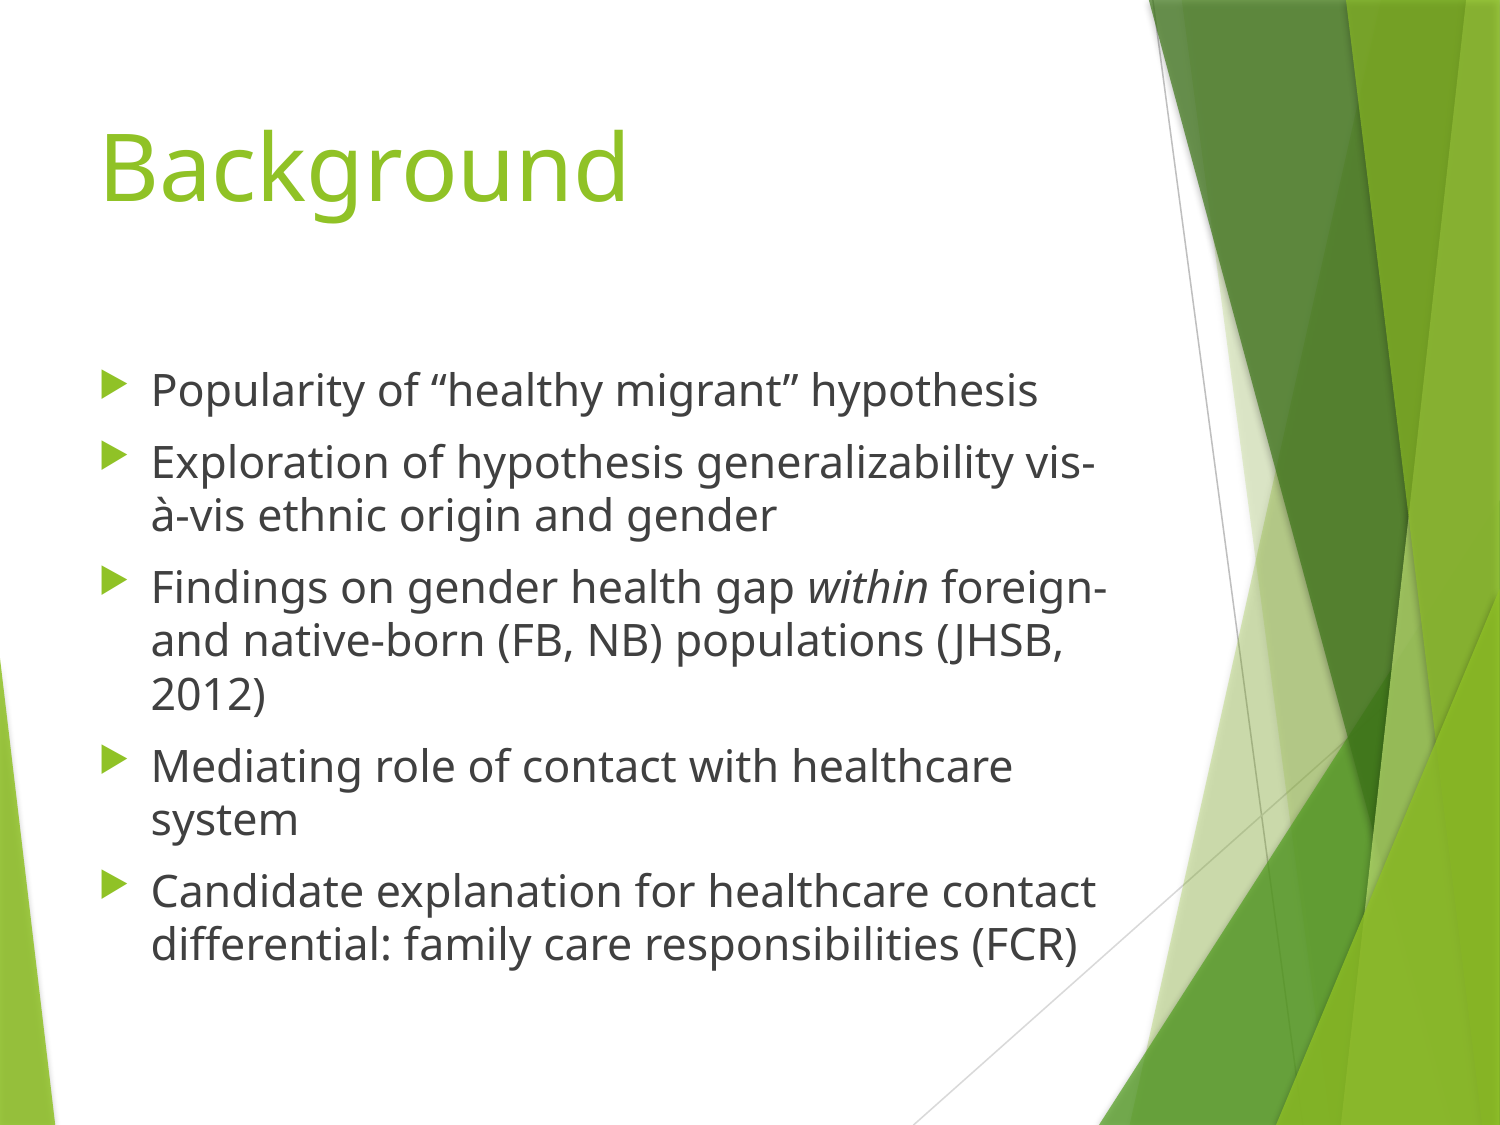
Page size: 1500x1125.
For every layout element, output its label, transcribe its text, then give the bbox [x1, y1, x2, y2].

title Background [83, 99, 1141, 317]
list Popularity of “healthy migrant” hypothesis Exploration of hypothesis generalizability vis-à-vis ethnic origin and gender Findings on gender health gap within foreign- and native-born (FB, NB) populations (JHSB, 2012) Mediating role of contact with healthcare system Candidate explanation for healthcare contact differential: family care responsibilities (FCR) [83, 354, 1141, 992]
